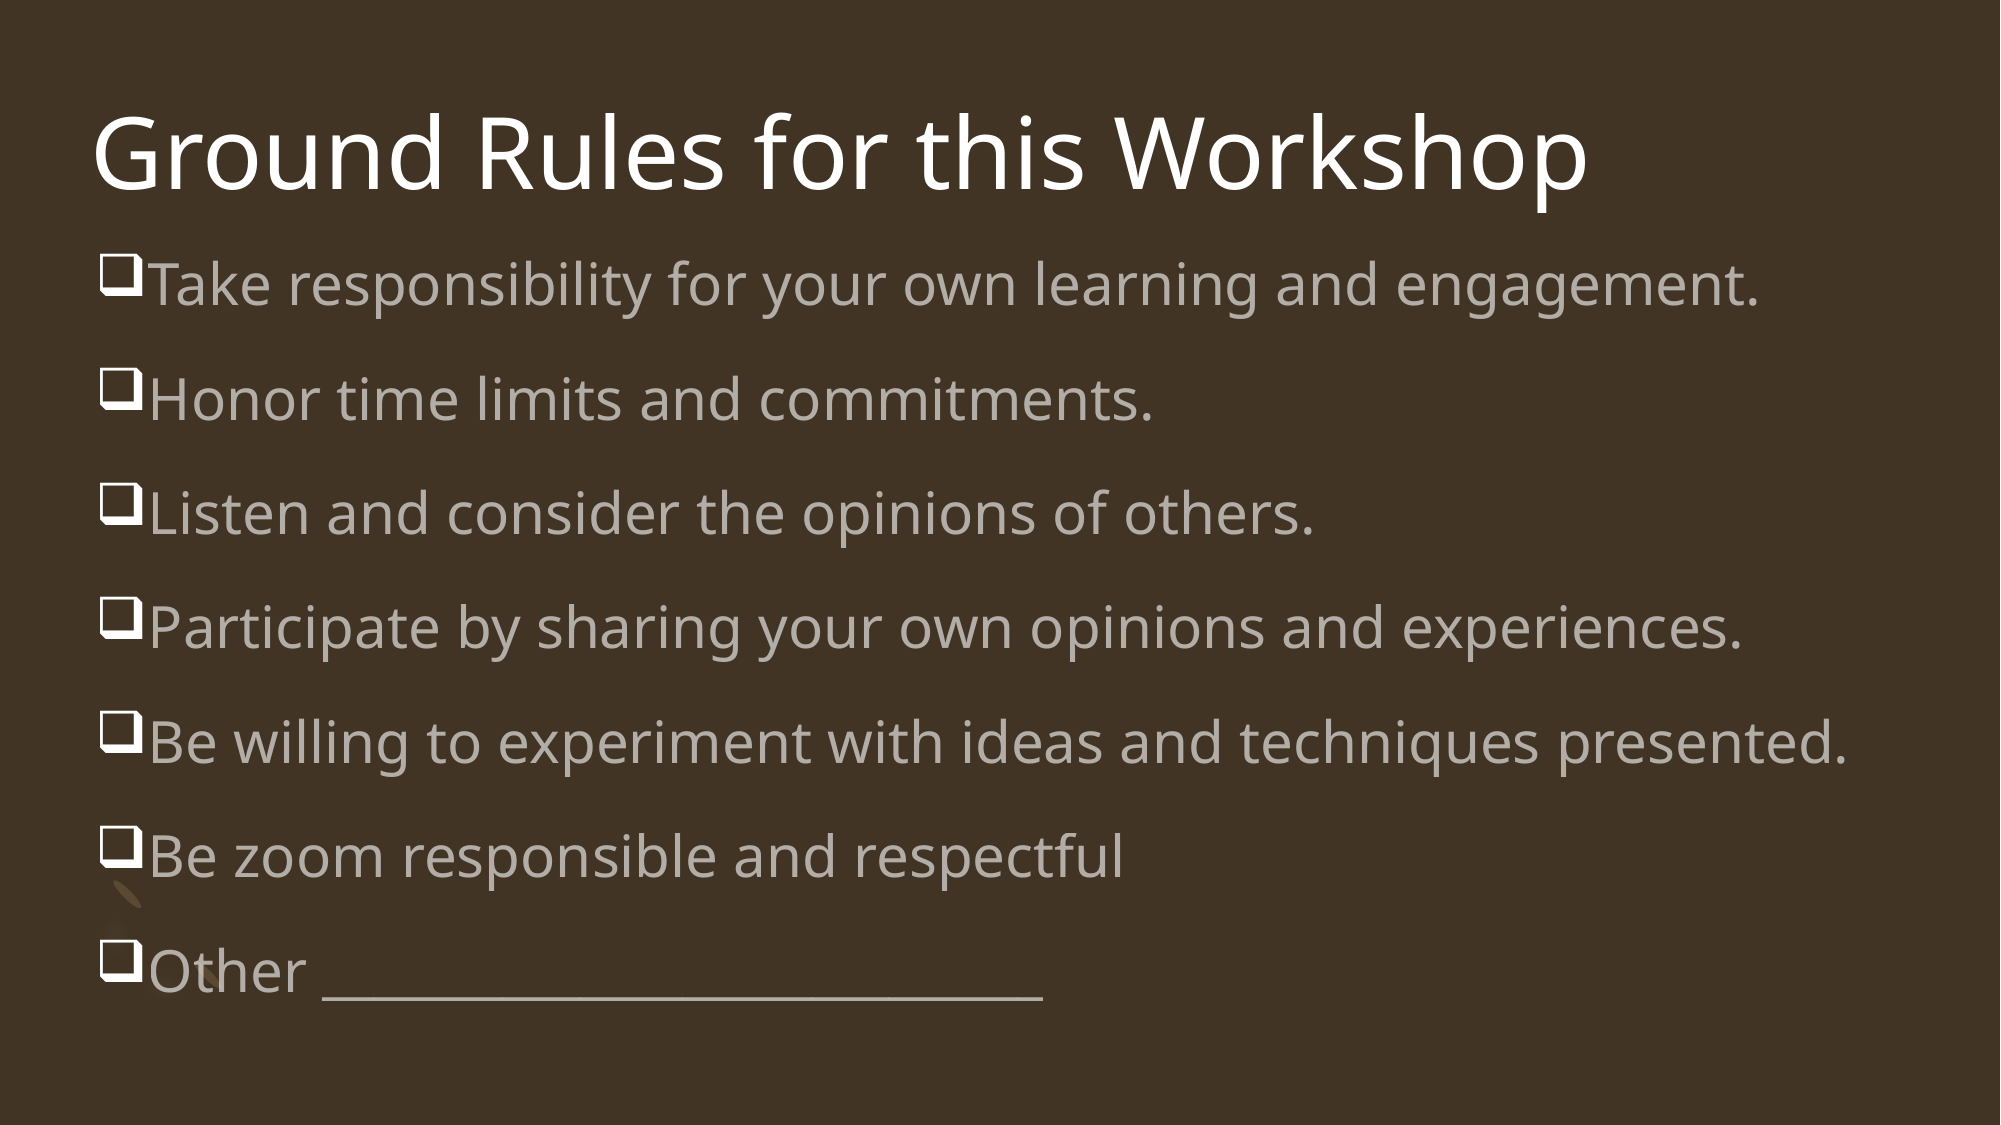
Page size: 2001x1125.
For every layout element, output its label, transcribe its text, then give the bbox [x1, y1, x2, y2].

title Ground Rules for this Workshop [90, 90, 1910, 309]
list Take responsibility for your own learning and engagement. Honor time limits and commitments. Listen and consider the opinions of others. Participate by sharing your own opinions and experiences. Be willing to experiment with ideas and techniques presented. Be zoom responsible and respectful Other ____________________________ [95, 240, 1915, 1089]
